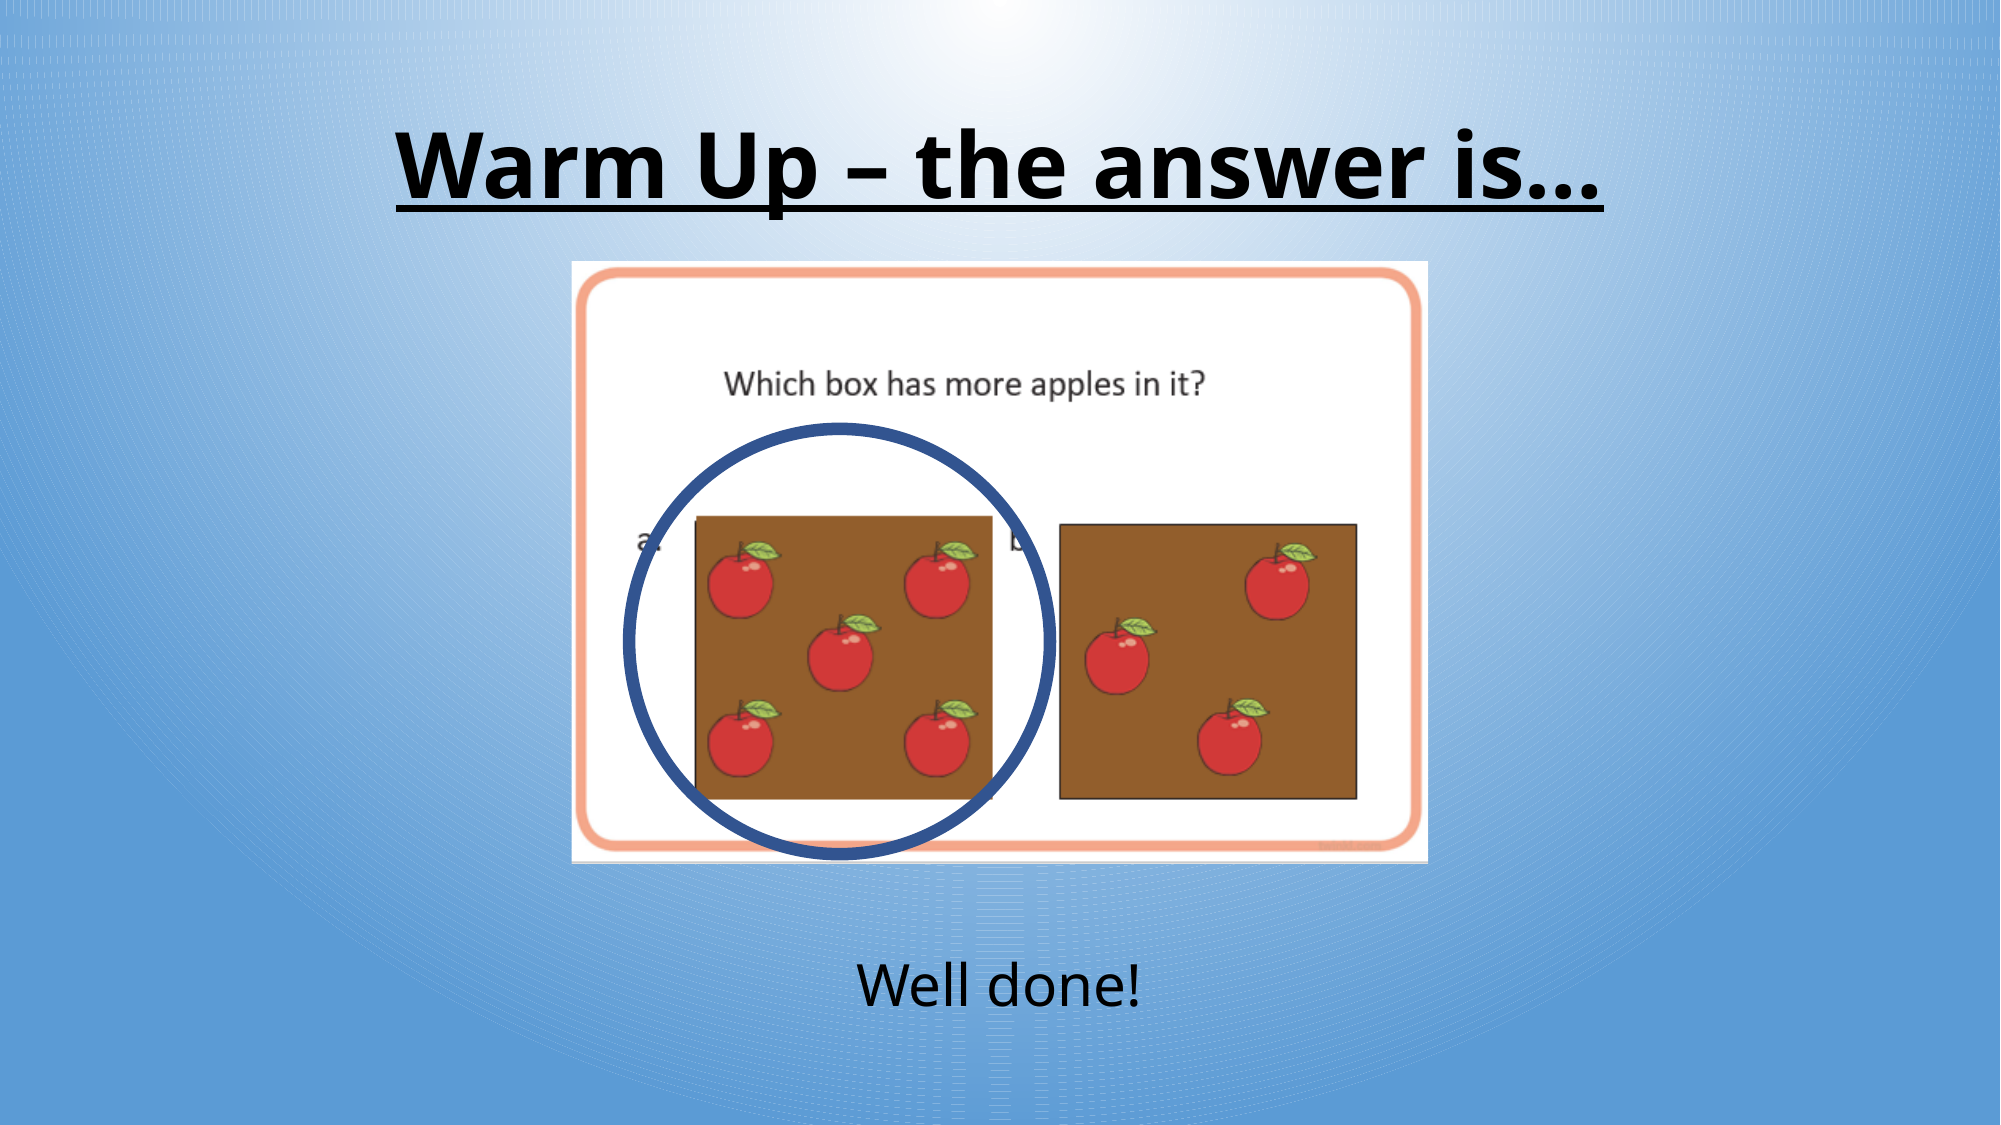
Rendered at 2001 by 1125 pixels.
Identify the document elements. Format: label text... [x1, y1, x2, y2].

title Warm Up – the answer is… [137, 59, 1863, 278]
text_box Well done! [555, 940, 1429, 1025]
picture [571, 261, 1429, 864]
